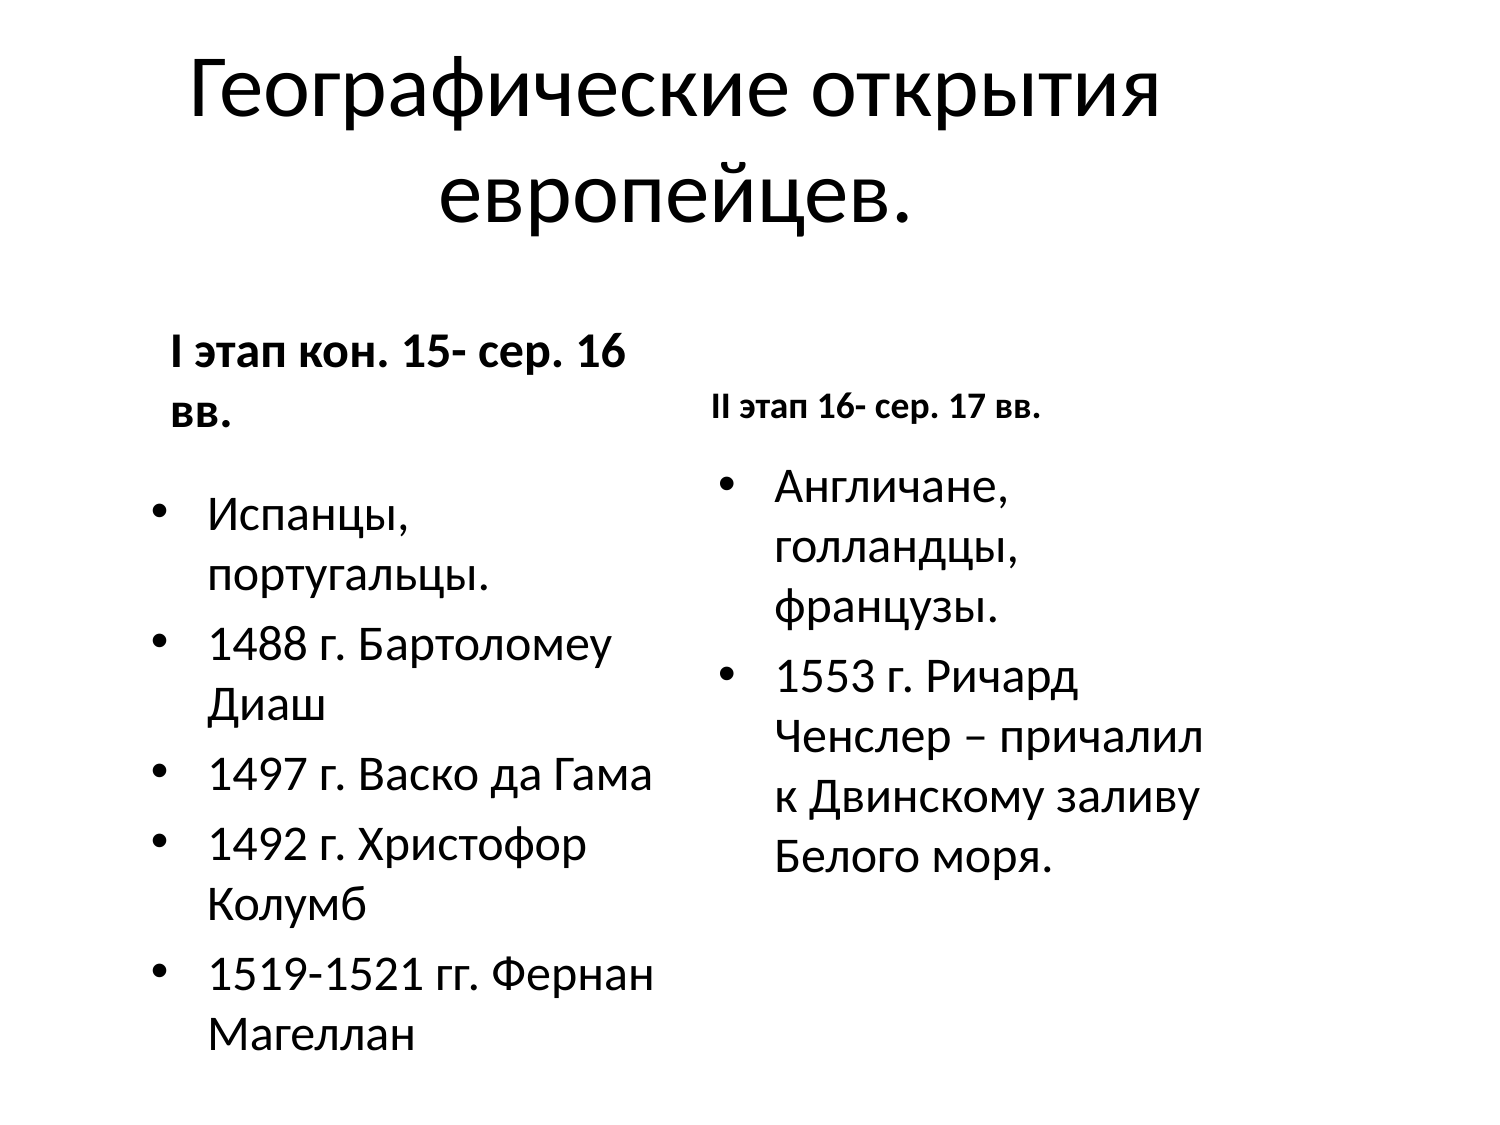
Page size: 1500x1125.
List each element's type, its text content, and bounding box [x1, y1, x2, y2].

title Географические открытия европейцев. [98, 19, 1256, 249]
list Испанцы, португальцы. 1488 г. Бартоломеу Диаш 1497 г. Васко да Гама 1492 г. Христофор Колумб 1519-1521 гг. Фернан Магеллан [135, 472, 677, 1087]
list Англичане, голландцы, французы. 1553 г. Ричард Ченслер – причалил к Двинскому заливу Белого моря. [703, 445, 1245, 1060]
list I этап кон. 15- сер. 16 вв. [154, 269, 696, 446]
list II этап 16- сер. 17 вв. [695, 269, 1237, 434]
